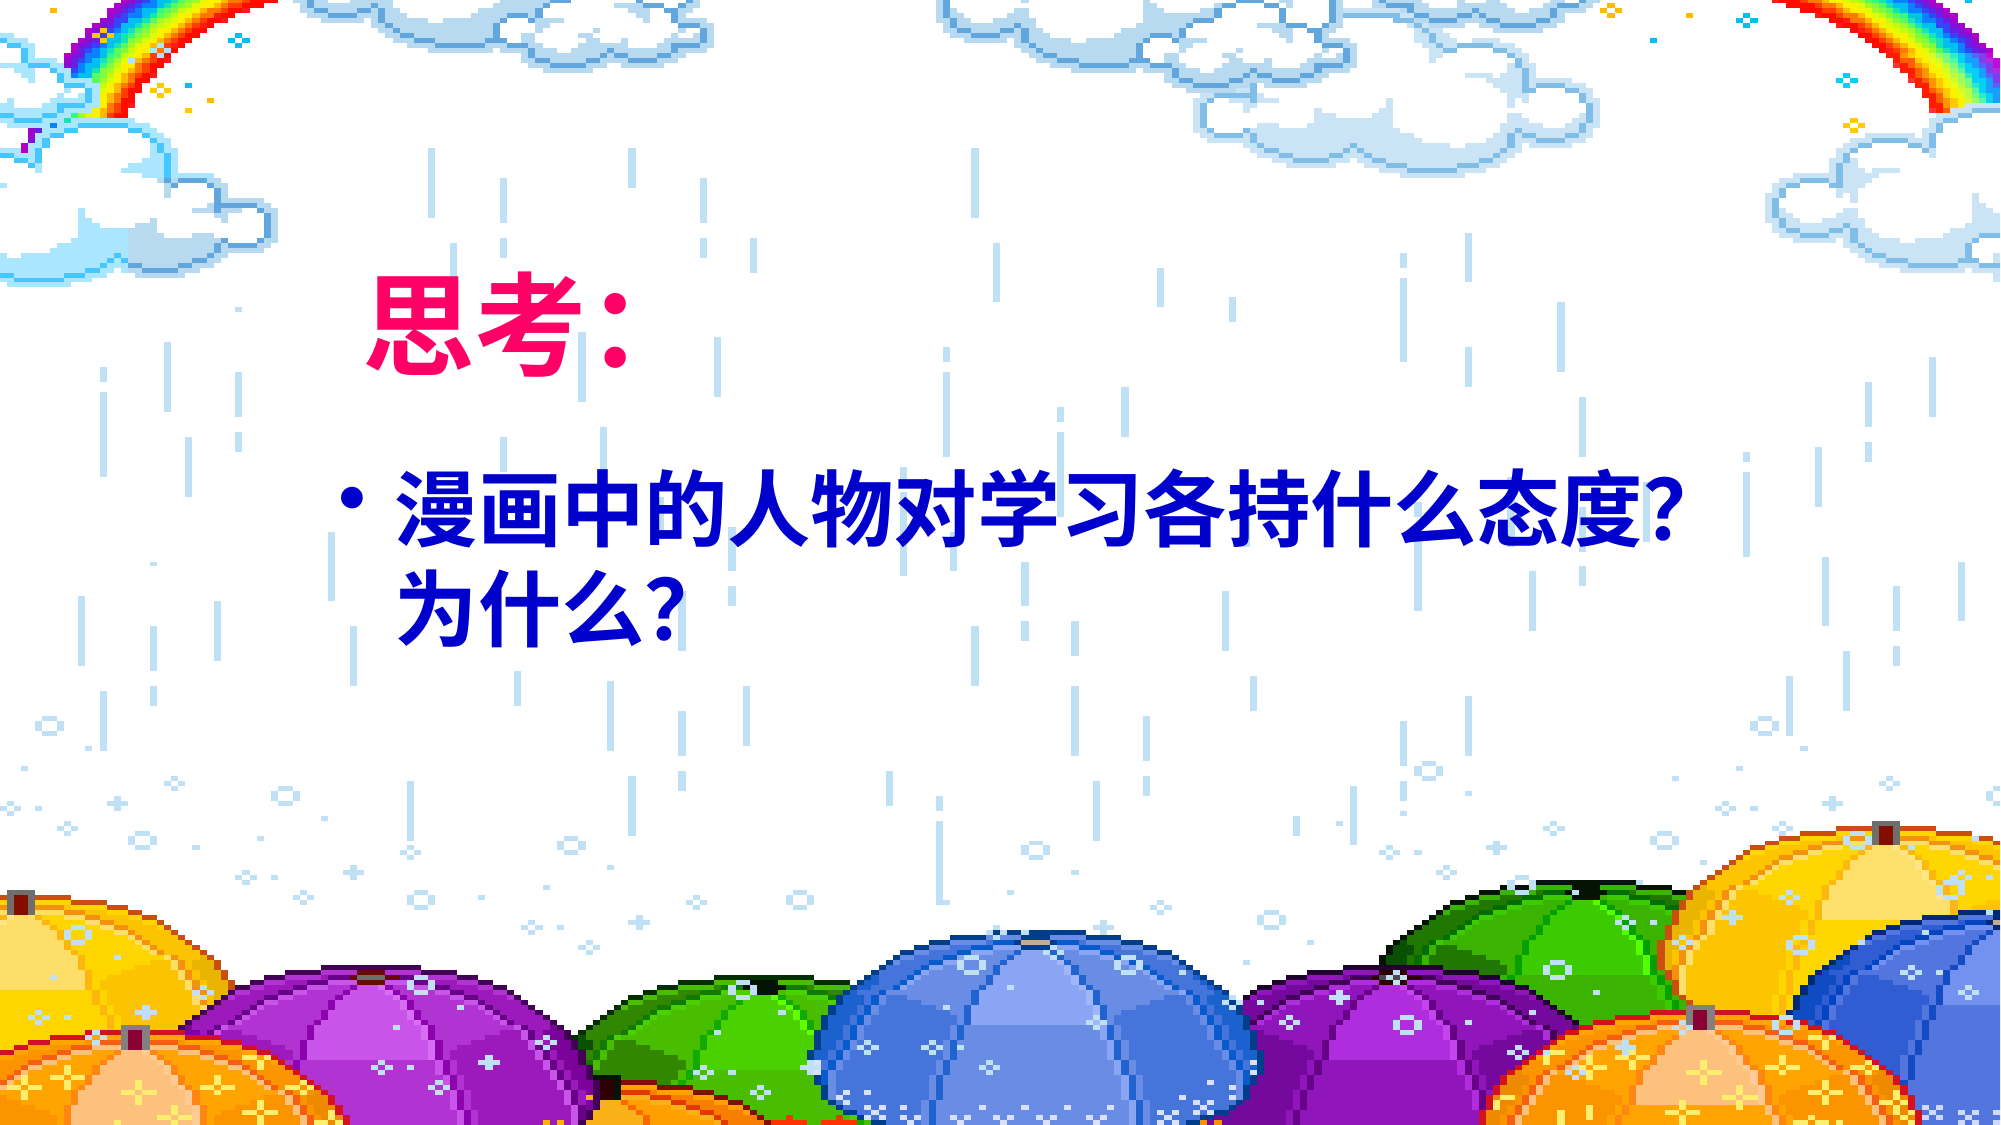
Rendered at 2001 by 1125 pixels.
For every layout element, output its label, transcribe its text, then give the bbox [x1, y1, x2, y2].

list 漫画中的人物对学习各持什么态度？为什么？ [323, 449, 1674, 701]
picture [0, 0, 2001, 1125]
title 思考： [337, 249, 726, 396]
